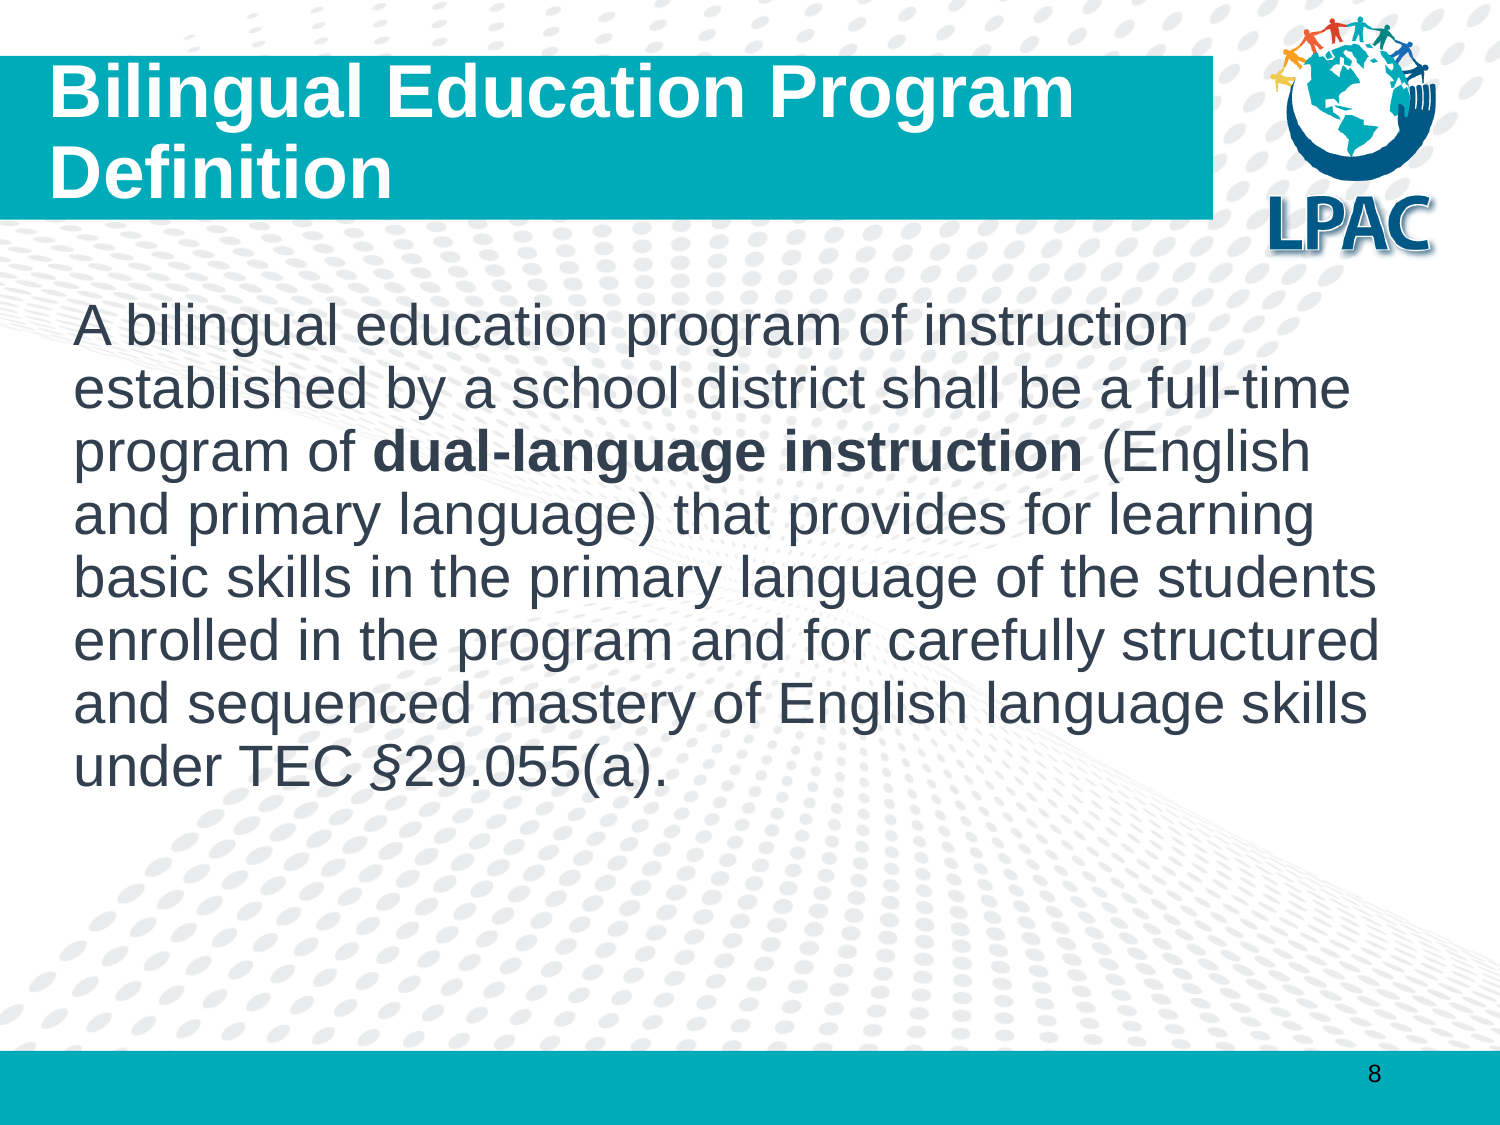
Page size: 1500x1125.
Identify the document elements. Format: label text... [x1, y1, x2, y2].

picture [0, 0, 1500, 1050]
slide_number ‹#› [1059, 1042, 1397, 1103]
picture [1358, 208, 1370, 227]
list A bilingual education program of instruction established by a school district shall be a full-time program of dual-language instruction (English and primary language) that provides for learning basic skills in the primary language of the students enrolled in the program and for carefully structured and sequenced mastery of English language skills under TEC §29.055(a). [58, 287, 1425, 1034]
title Bilingual Education Program Definition [33, 114, 1354, 244]
